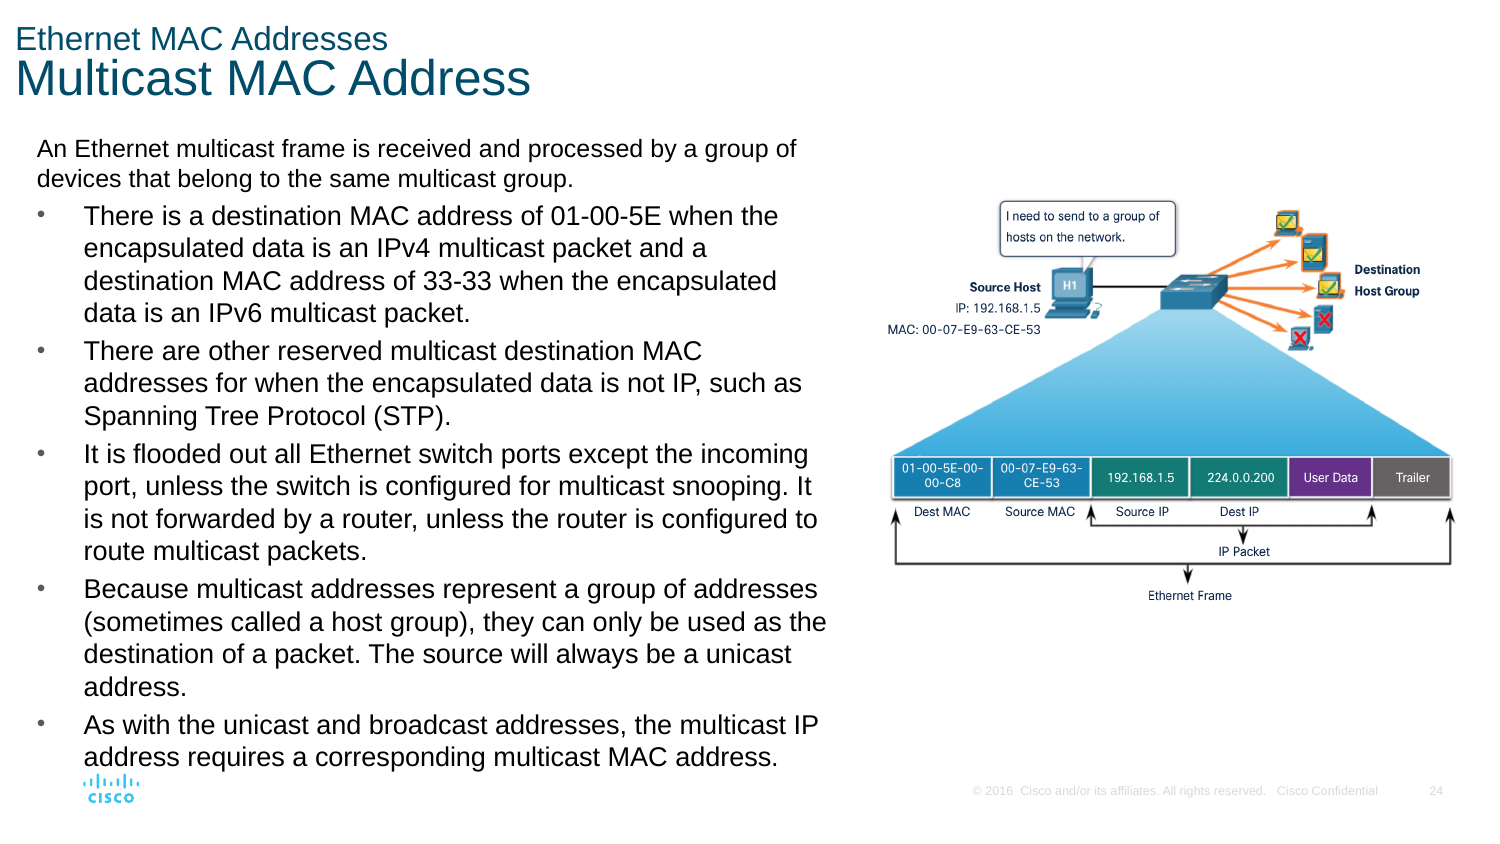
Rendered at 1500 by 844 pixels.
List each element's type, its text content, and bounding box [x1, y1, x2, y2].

title Ethernet MAC Addresses Multicast MAC Address [0, 5, 1369, 126]
list An Ethernet multicast frame is received and processed by a group of devices that belong to the same multicast group. There is a destination MAC address of 01-00-5E when the encapsulated data is an IPv4 multicast packet and a destination MAC address of 33-33 when the encapsulated data is an IPv6 multicast packet. There are other reserved multicast destination MAC addresses for when the encapsulated data is not IP, such as Spanning Tree Protocol (STP). It is flooded out all Ethernet switch ports except the incoming port, unless the switch is configured for multicast snooping. It is not forwarded by a router, unless the router is configured to route multicast packets. Because multicast addresses represent a group of addresses (sometimes called a host group), they can only be used as the destination of a packet. The source will always be a unicast address. As with the unicast and broadcast addresses, the multicast IP address requires a corresponding multicast MAC address. [21, 125, 849, 755]
picture [870, 198, 1463, 606]
